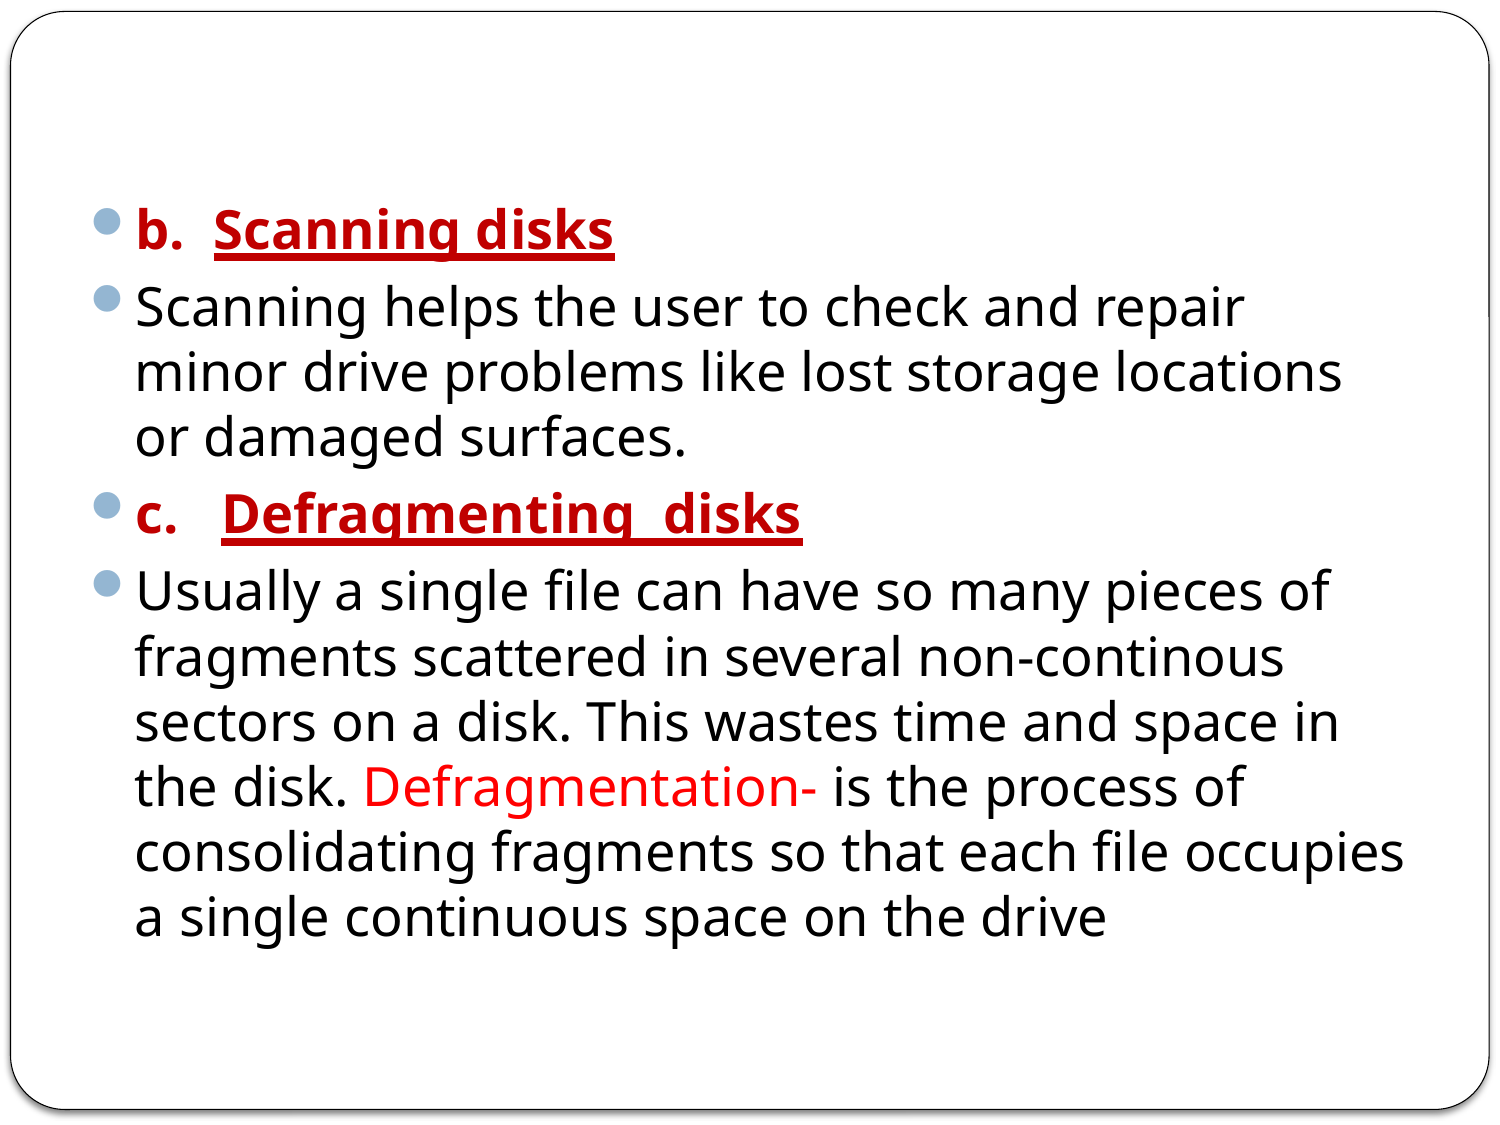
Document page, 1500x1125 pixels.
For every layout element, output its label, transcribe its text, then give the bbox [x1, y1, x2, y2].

list b. Scanning disks Scanning helps the user to check and repair minor drive problems like lost storage locations or damaged surfaces. c. Defragmenting disks Usually a single file can have so many pieces of fragments scattered in several non-continous sectors on a disk. This wastes time and space in the disk. Defragmentation- is the process of consolidating fragments so that each file occupies a single continuous space on the drive [75, 187, 1425, 1038]
